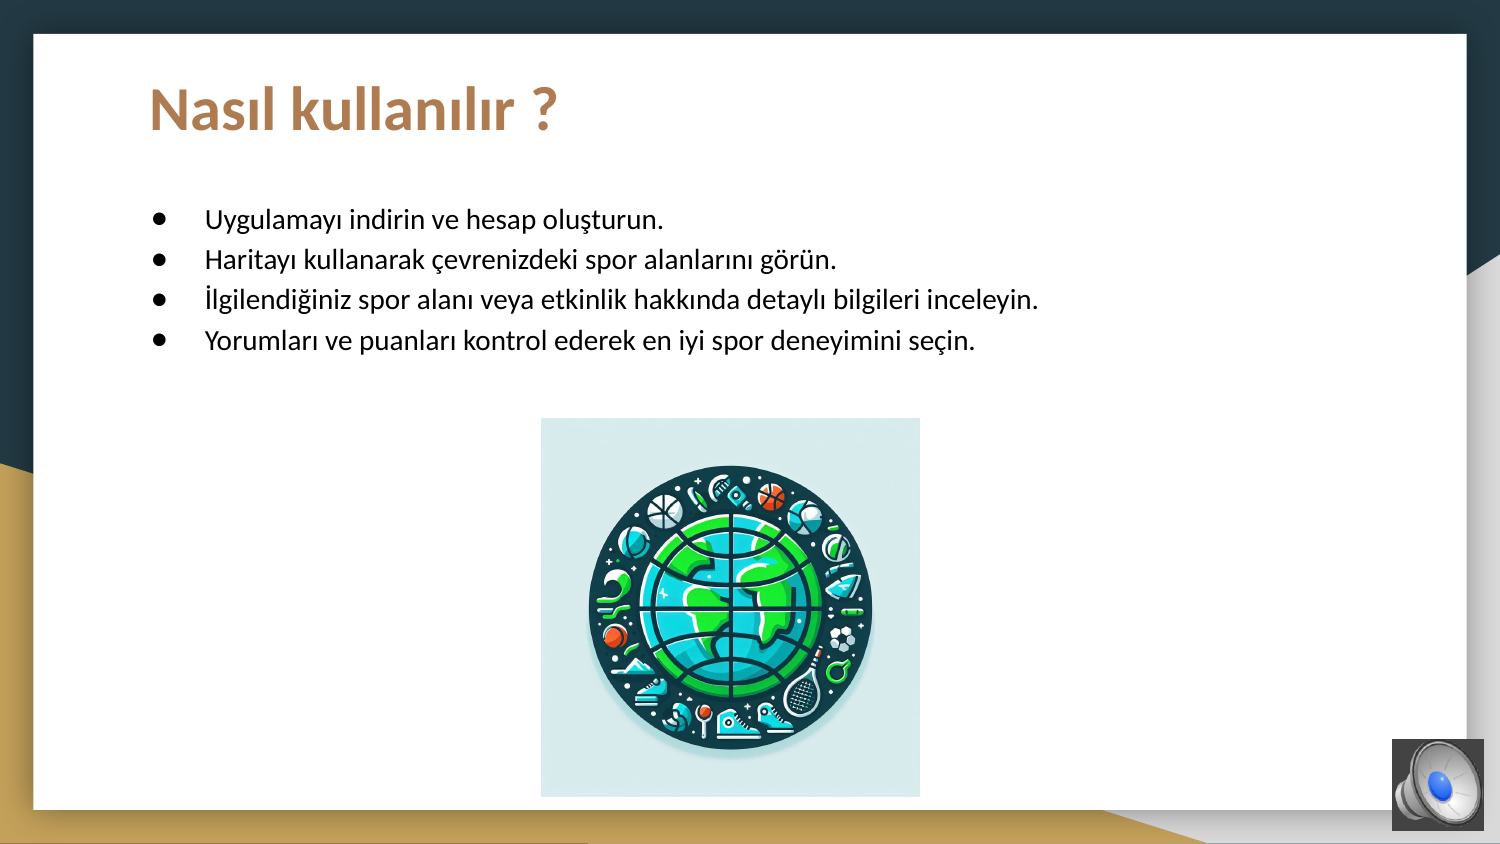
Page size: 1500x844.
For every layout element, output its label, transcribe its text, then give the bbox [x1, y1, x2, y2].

title Nasıl kullanılır ? [133, 52, 1367, 211]
list Uygulamayı indirin ve hesap oluşturun. Haritayı kullanarak çevrenizdeki spor alanlarını görün. İlgilendiğiniz spor alanı veya etkinlik hakkında detaylı bilgileri inceleyin. Yorumları ve puanları kontrol ederek en iyi spor deneyimini seçin. [114, 179, 1347, 583]
picture [540, 418, 920, 798]
picture [1391, 737, 1486, 833]
